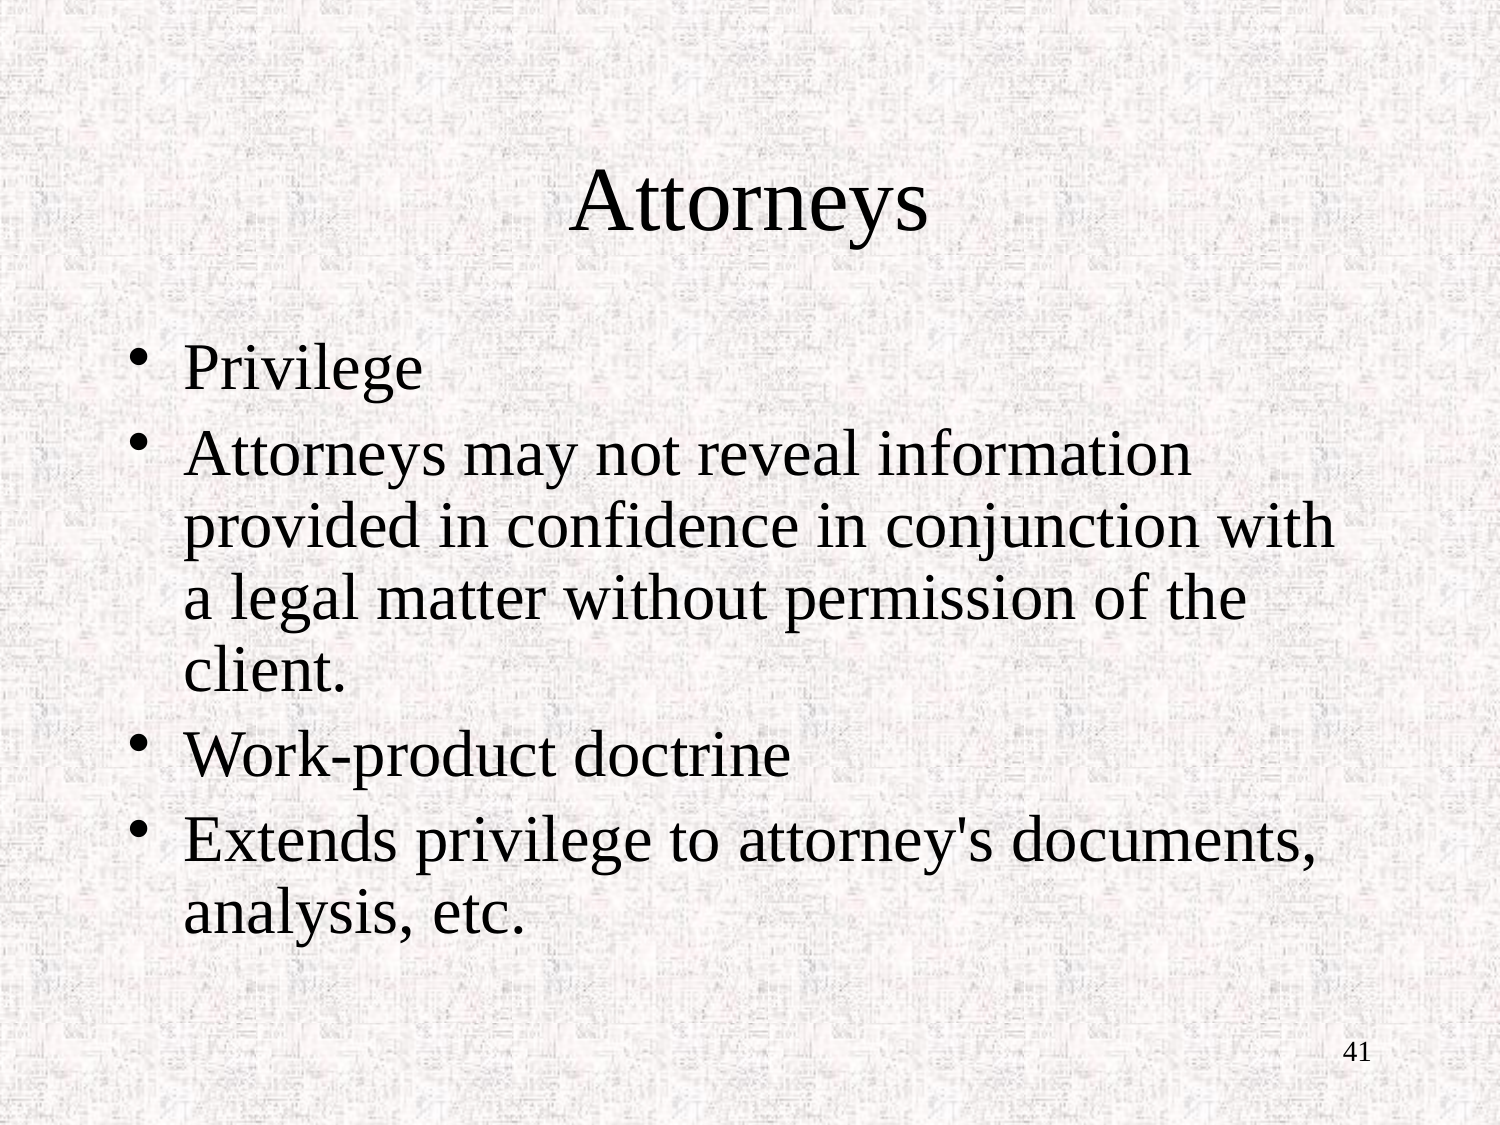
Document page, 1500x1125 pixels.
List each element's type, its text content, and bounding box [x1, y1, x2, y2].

list Privilege Attorneys may not reveal information provided in confidence in conjunction with a legal matter without permission of the client. Work-product doctrine Extends privilege to attorney's documents, analysis, etc. [112, 324, 1388, 1000]
slide_number 41 [1074, 1025, 1388, 1100]
picture [0, 0, 1500, 1125]
title Attorneys [112, 99, 1388, 288]
